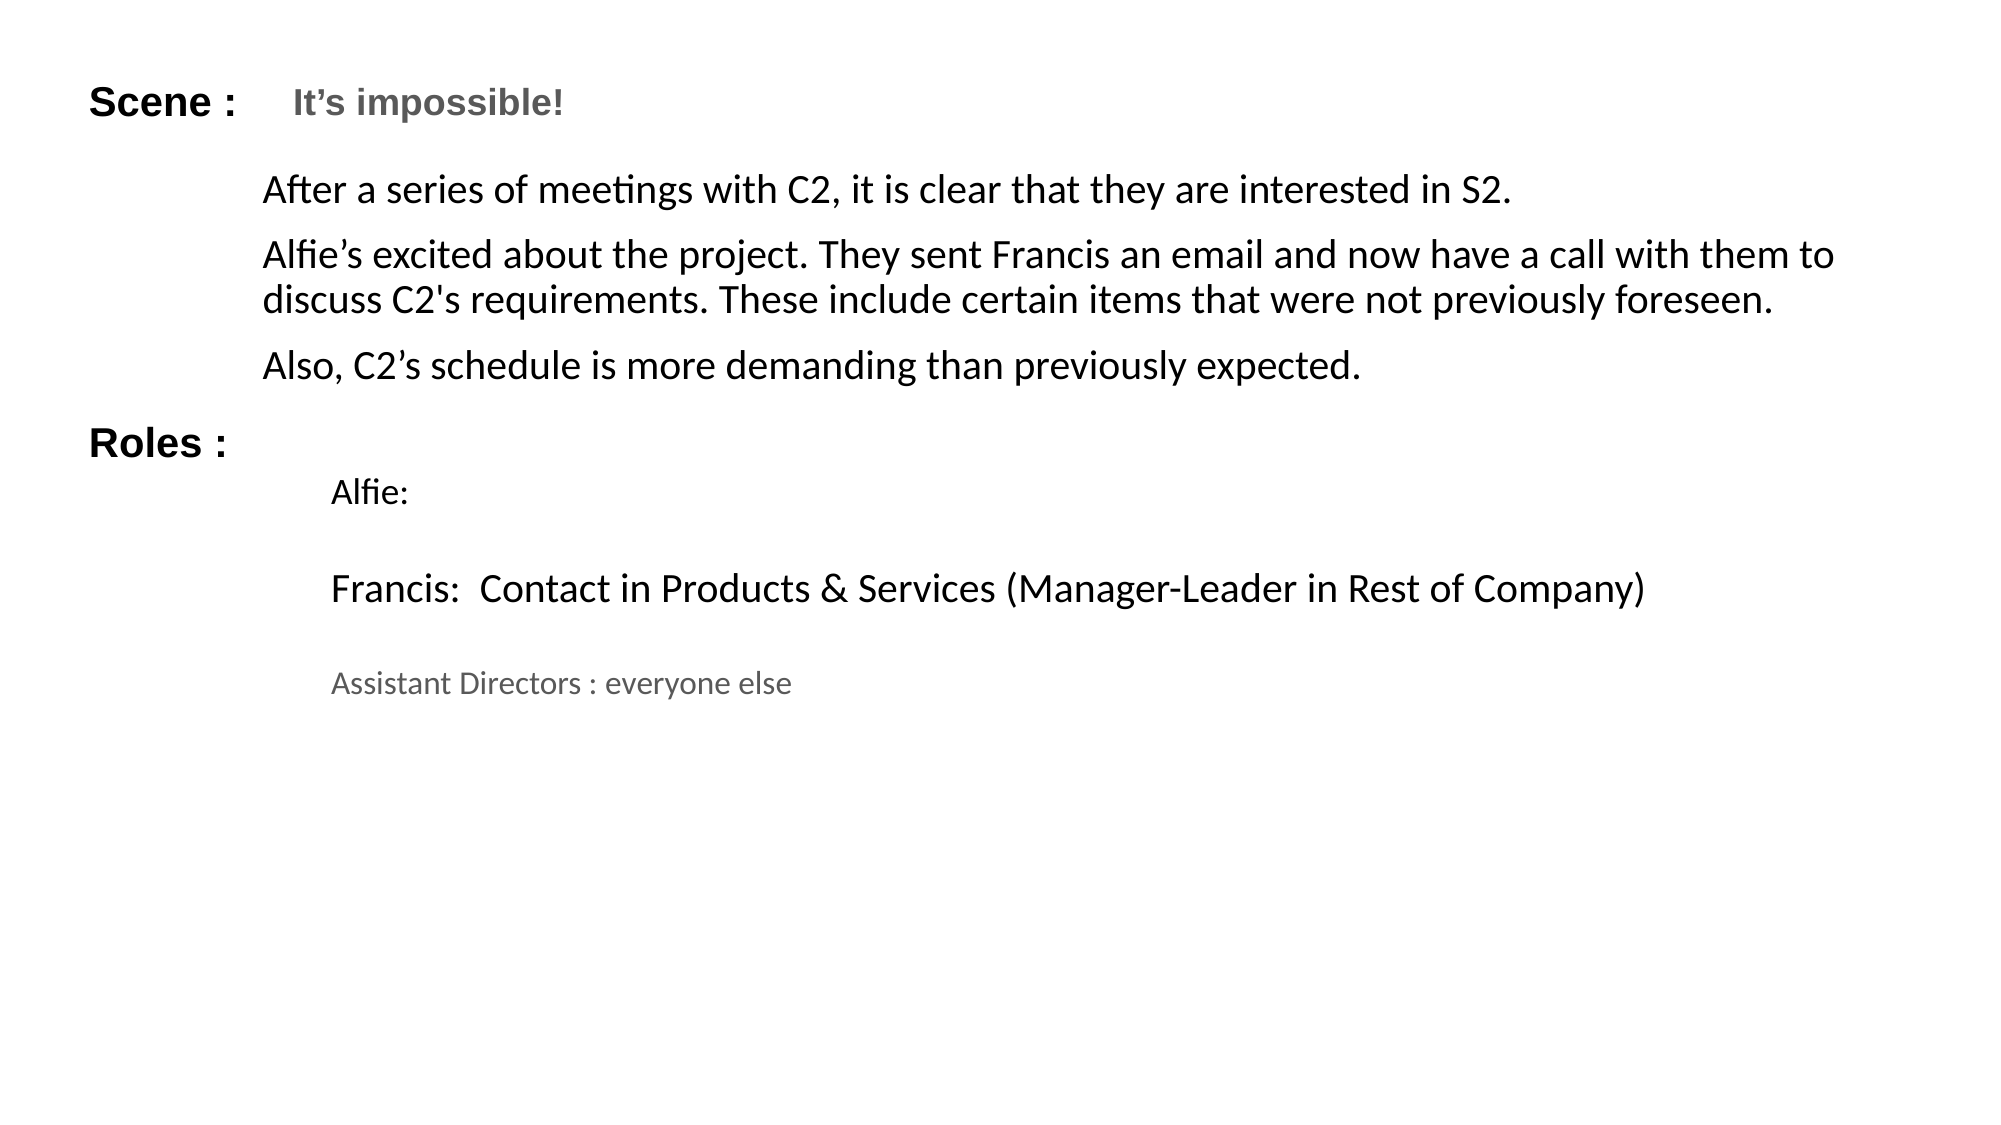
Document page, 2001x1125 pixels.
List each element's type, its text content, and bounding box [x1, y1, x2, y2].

list Francis: Contact in Products & Services (Manager-Leader in Rest of Company) [316, 559, 1807, 615]
list After a series of meetings with C2, it is clear that they are interested in S2. Alfie’s excited about the project. They sent Francis an email and now have a call with them to discuss C2's requirements. These include certain items that were not previously foreseen. Also, C2’s schedule is more demanding than previously expected. [247, 159, 1887, 415]
title It’s impossible! [278, 59, 1917, 148]
list Alfie: [316, 465, 1807, 521]
